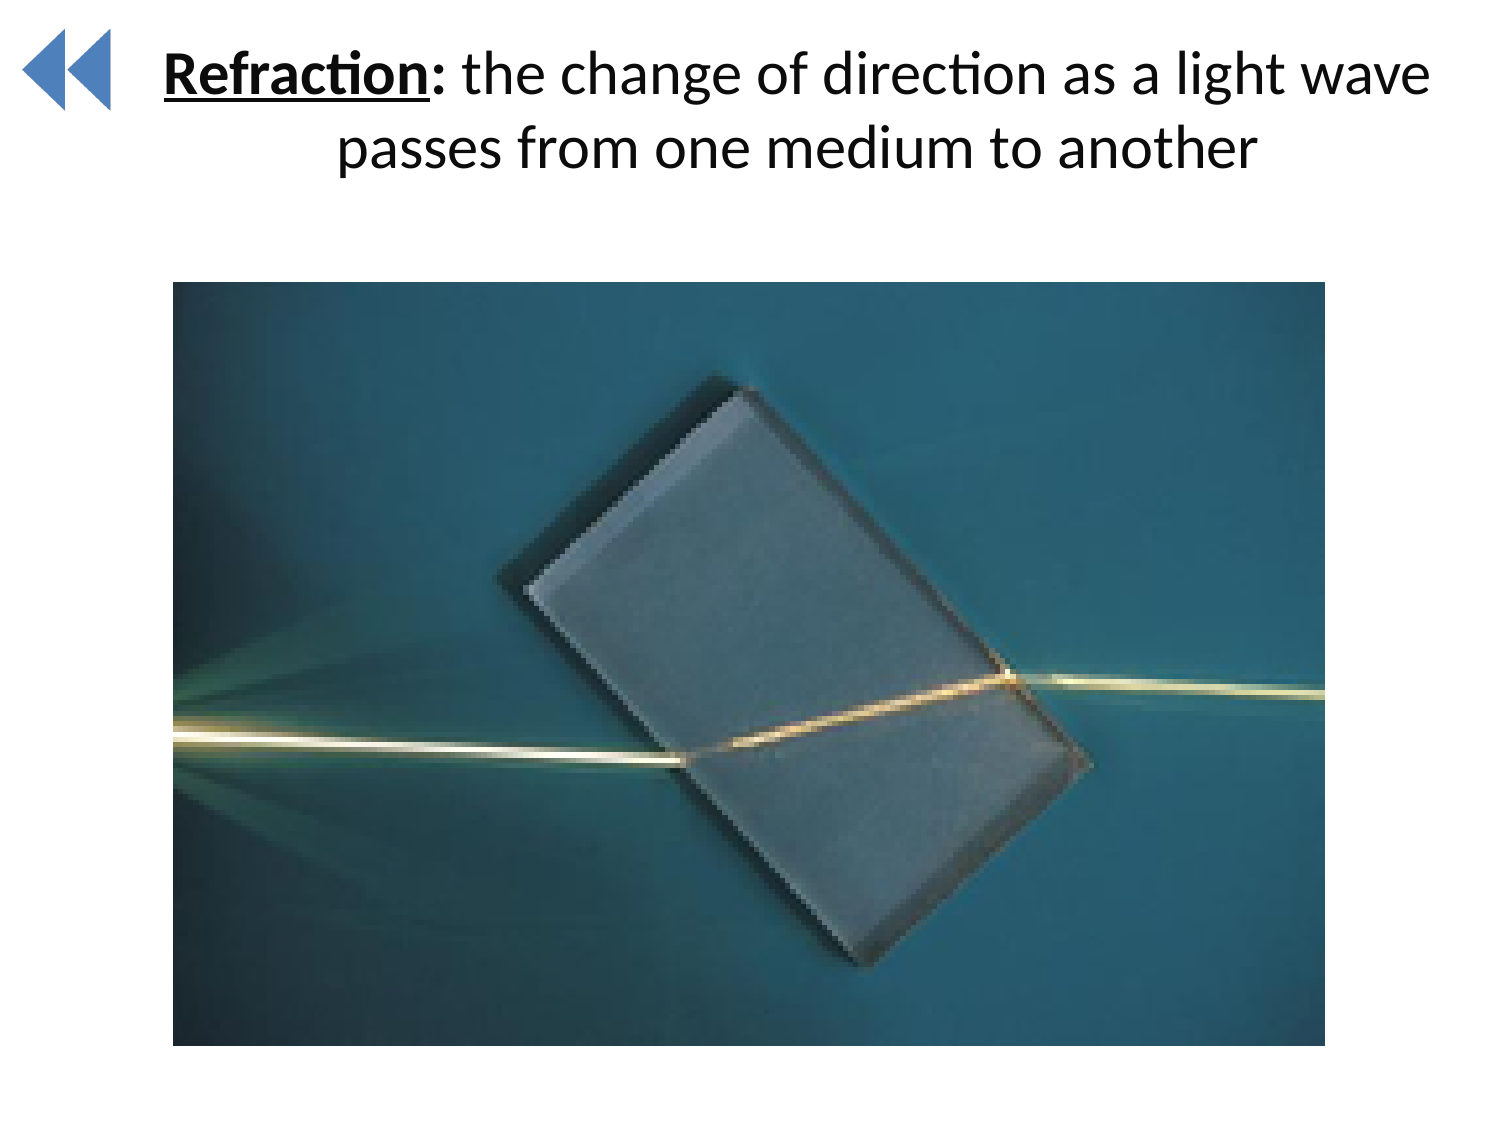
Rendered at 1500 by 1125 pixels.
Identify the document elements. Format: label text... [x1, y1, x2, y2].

picture [173, 281, 1325, 1046]
text_box Refraction: the change of direction as a light wave passes from one medium to another [137, 24, 1460, 201]
text_box [0, 0, 140, 140]
